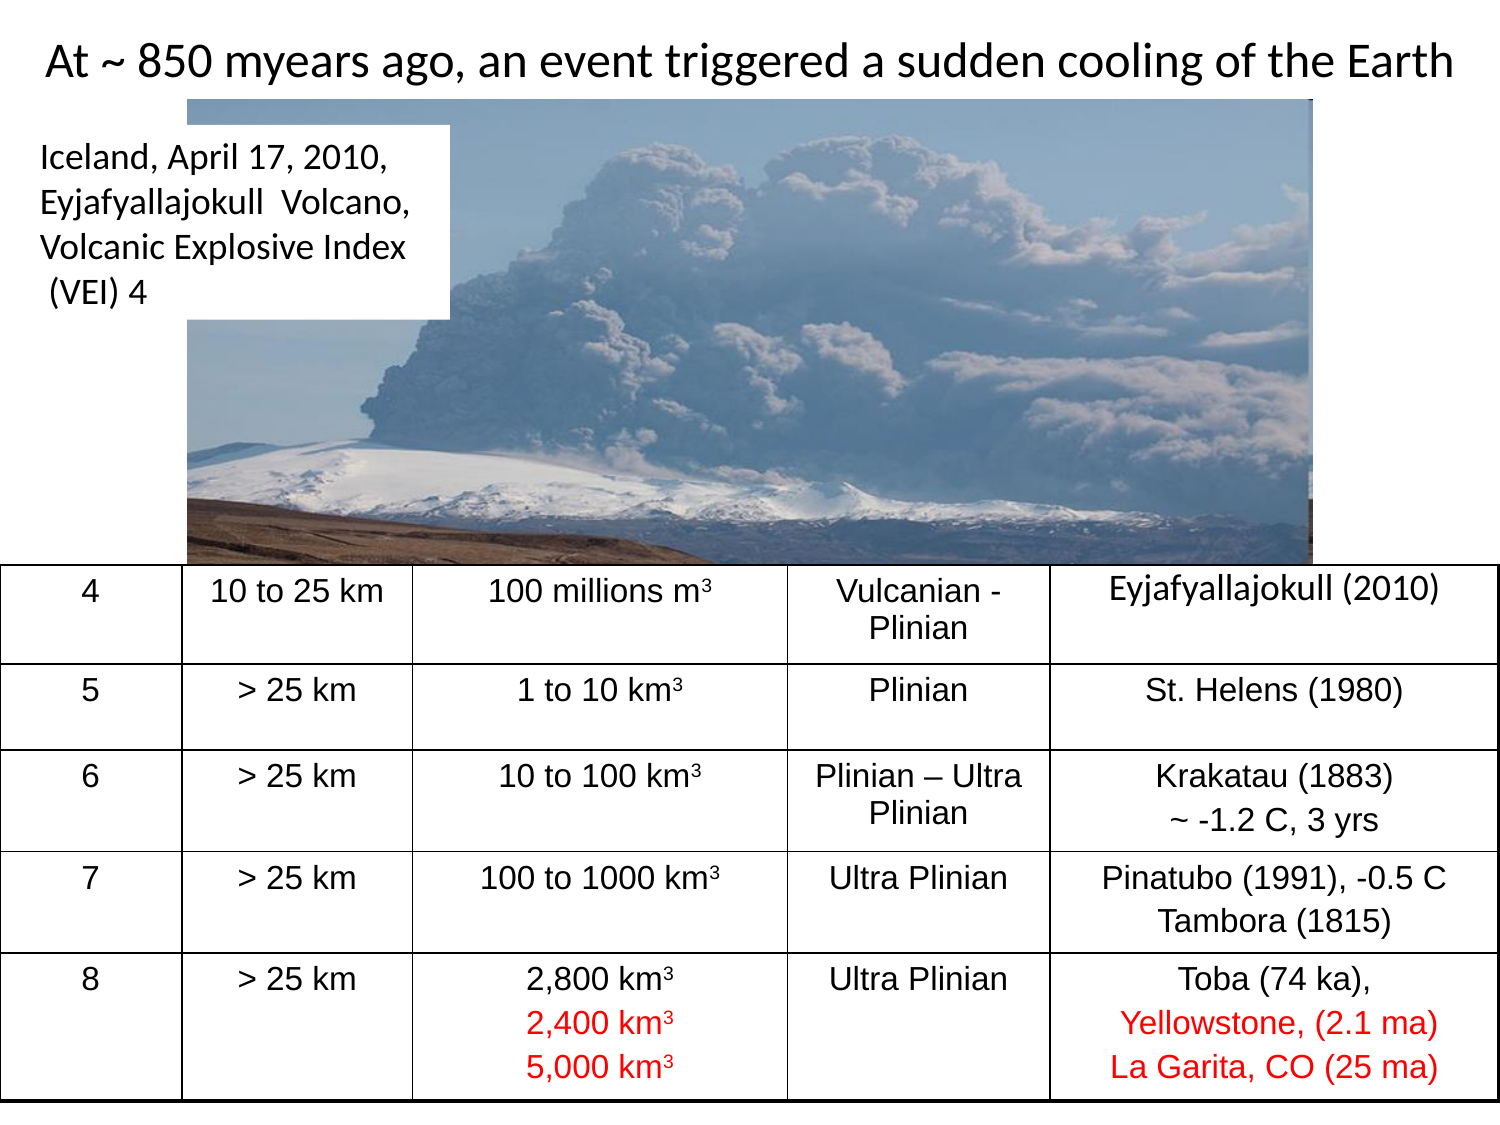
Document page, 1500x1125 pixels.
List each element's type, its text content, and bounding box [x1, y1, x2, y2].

text_box Iceland, April 17, 2010, Eyjafyallajokull Volcano, Volcanic Explosive Index (VEI) 4 [24, 124, 182, 320]
table_cell Ultra Plinian [788, 852, 1049, 952]
table_cell > 25 km [183, 954, 412, 1099]
table_cell 7 [1, 852, 181, 952]
table_cell Ultra Plinian [788, 954, 1049, 1099]
table_cell 6 [1, 751, 181, 851]
table_cell Krakatau (1883) ~ -1.2 C, 3 yrs [1051, 751, 1497, 851]
table_cell Pinatubo (1991), -0.5 C Tambora (1815) [1051, 852, 1497, 952]
picture [187, 99, 1313, 663]
table_cell > 25 km [183, 751, 412, 851]
table_cell 10 to 100 km3 [413, 751, 787, 851]
table_cell Plinian – Ultra Plinian [788, 751, 1049, 851]
table_cell > 25 km [183, 852, 412, 952]
table_cell St. Helens (1980) [1051, 665, 1497, 749]
title At ~ 850 myears ago, an event triggered a sudden cooling of the Earth [24, 12, 1475, 104]
table_cell 2,800 km3 2,400 km3 5,000 km3 [413, 954, 787, 1099]
table_header Eyjafyallajokull (2010) [1316, 566, 1497, 663]
table_cell 1 to 10 km3 [413, 672, 787, 749]
table_header 4 [1, 566, 181, 663]
table_cell Toba (74 ka), Yellowstone, (2.1 ma) La Garita, CO (25 ma) [1051, 954, 1497, 1099]
table_cell Plinian [788, 672, 1049, 749]
table_cell 8 [1, 954, 181, 1099]
table_cell > 25 km [183, 667, 412, 749]
table_cell 100 to 1000 km3 [413, 852, 787, 952]
table_cell 5 [1, 665, 181, 749]
